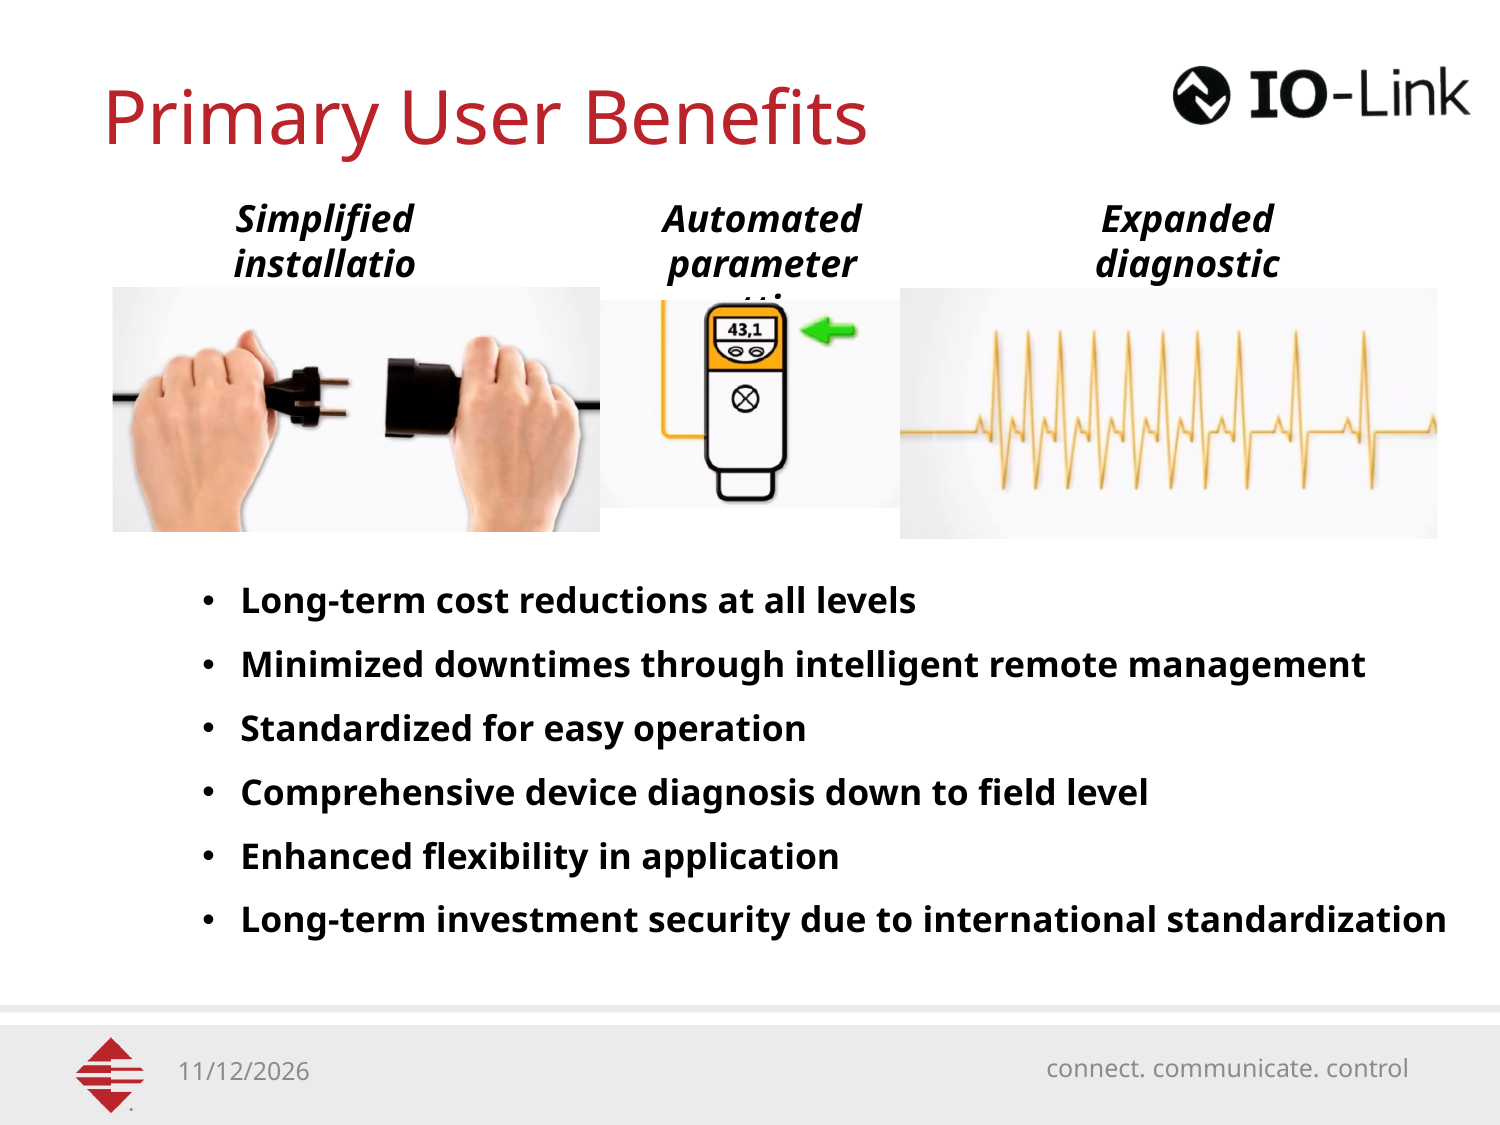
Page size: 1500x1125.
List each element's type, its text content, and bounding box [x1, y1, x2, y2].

footer connect. communicate. control [950, 1040, 1425, 1100]
picture [112, 287, 1438, 539]
text_box Expanded diagnostics [1074, 187, 1300, 287]
text_box Automated parameter setting [600, 187, 925, 298]
text_box Long-term cost reductions at all levels Minimized downtimes through intelligent remote management Standardized for easy operation Comprehensive device diagnosis down to field level Enhanced flexibility in application Long-term investment security due to international standardization [187, 549, 1500, 948]
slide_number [162, 1042, 513, 1103]
text_box Simplified installation [212, 187, 438, 285]
picture [1169, 62, 1476, 130]
text_box Primary User Benefits [87, 62, 1063, 168]
picture [75, 1037, 144, 1113]
